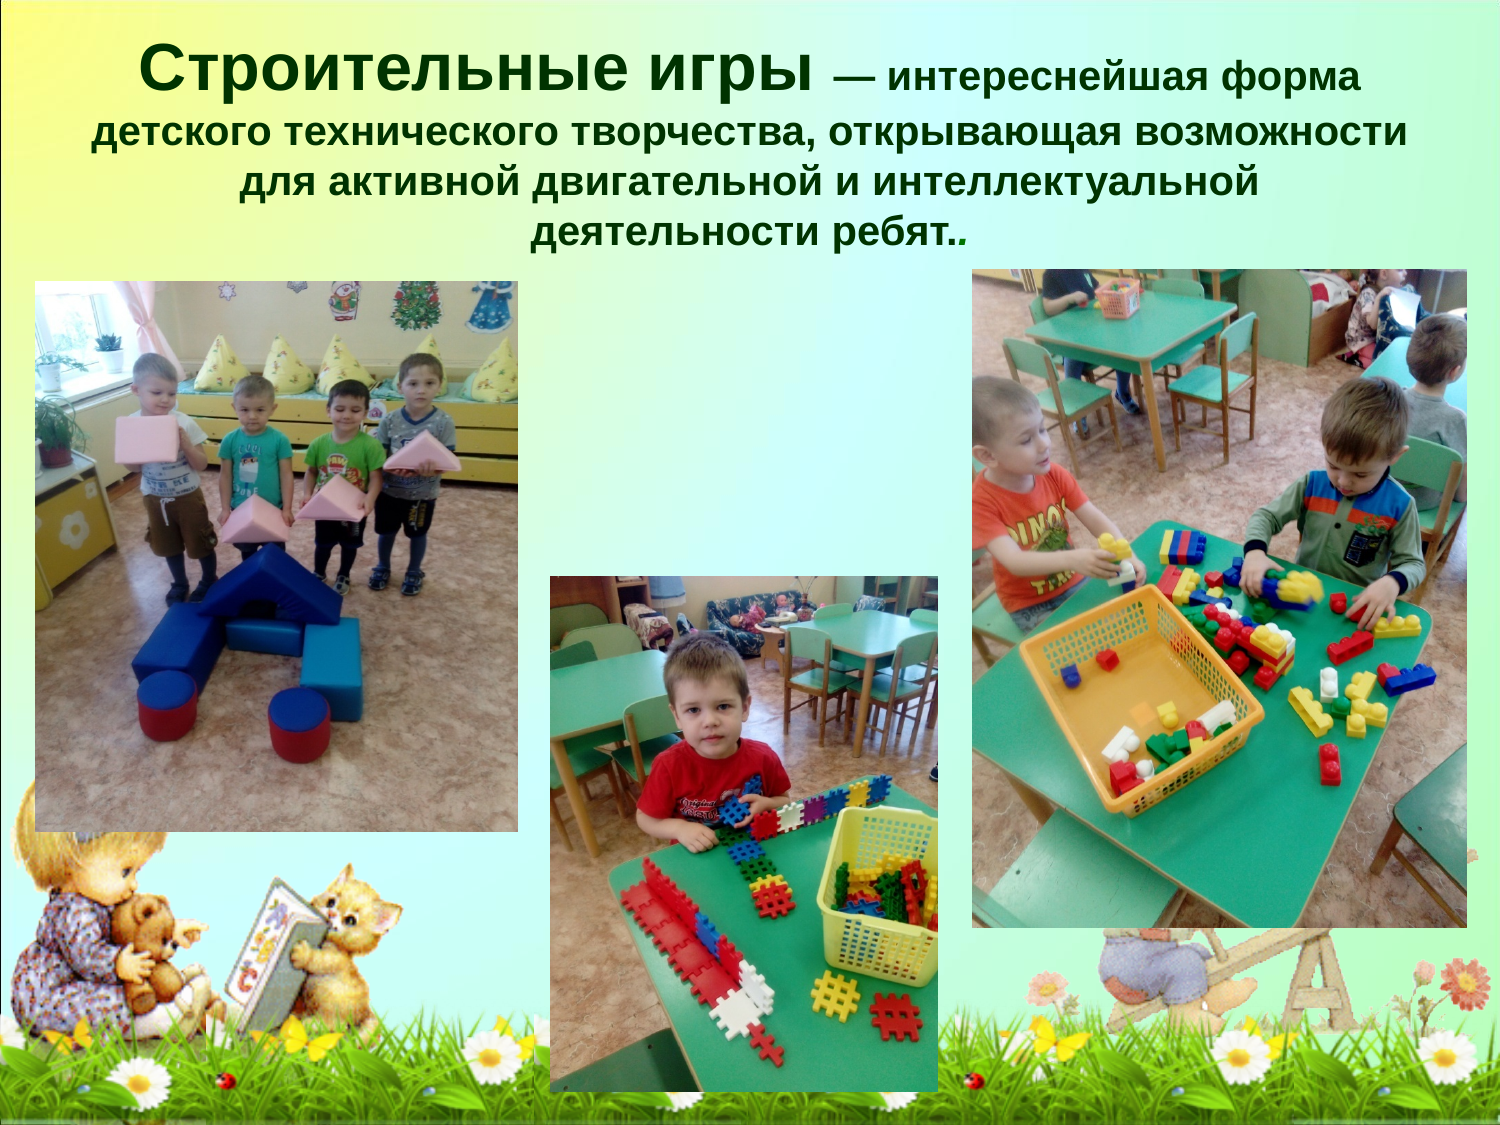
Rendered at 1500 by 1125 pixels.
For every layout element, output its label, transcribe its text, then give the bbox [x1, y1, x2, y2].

picture [0, 0, 1500, 1125]
title Строительные игры — интереснейшая форма детского технического творчества, открывающая возможности для активной двигательной и интеллектуальной деятельности ребят.. [74, 44, 1426, 233]
